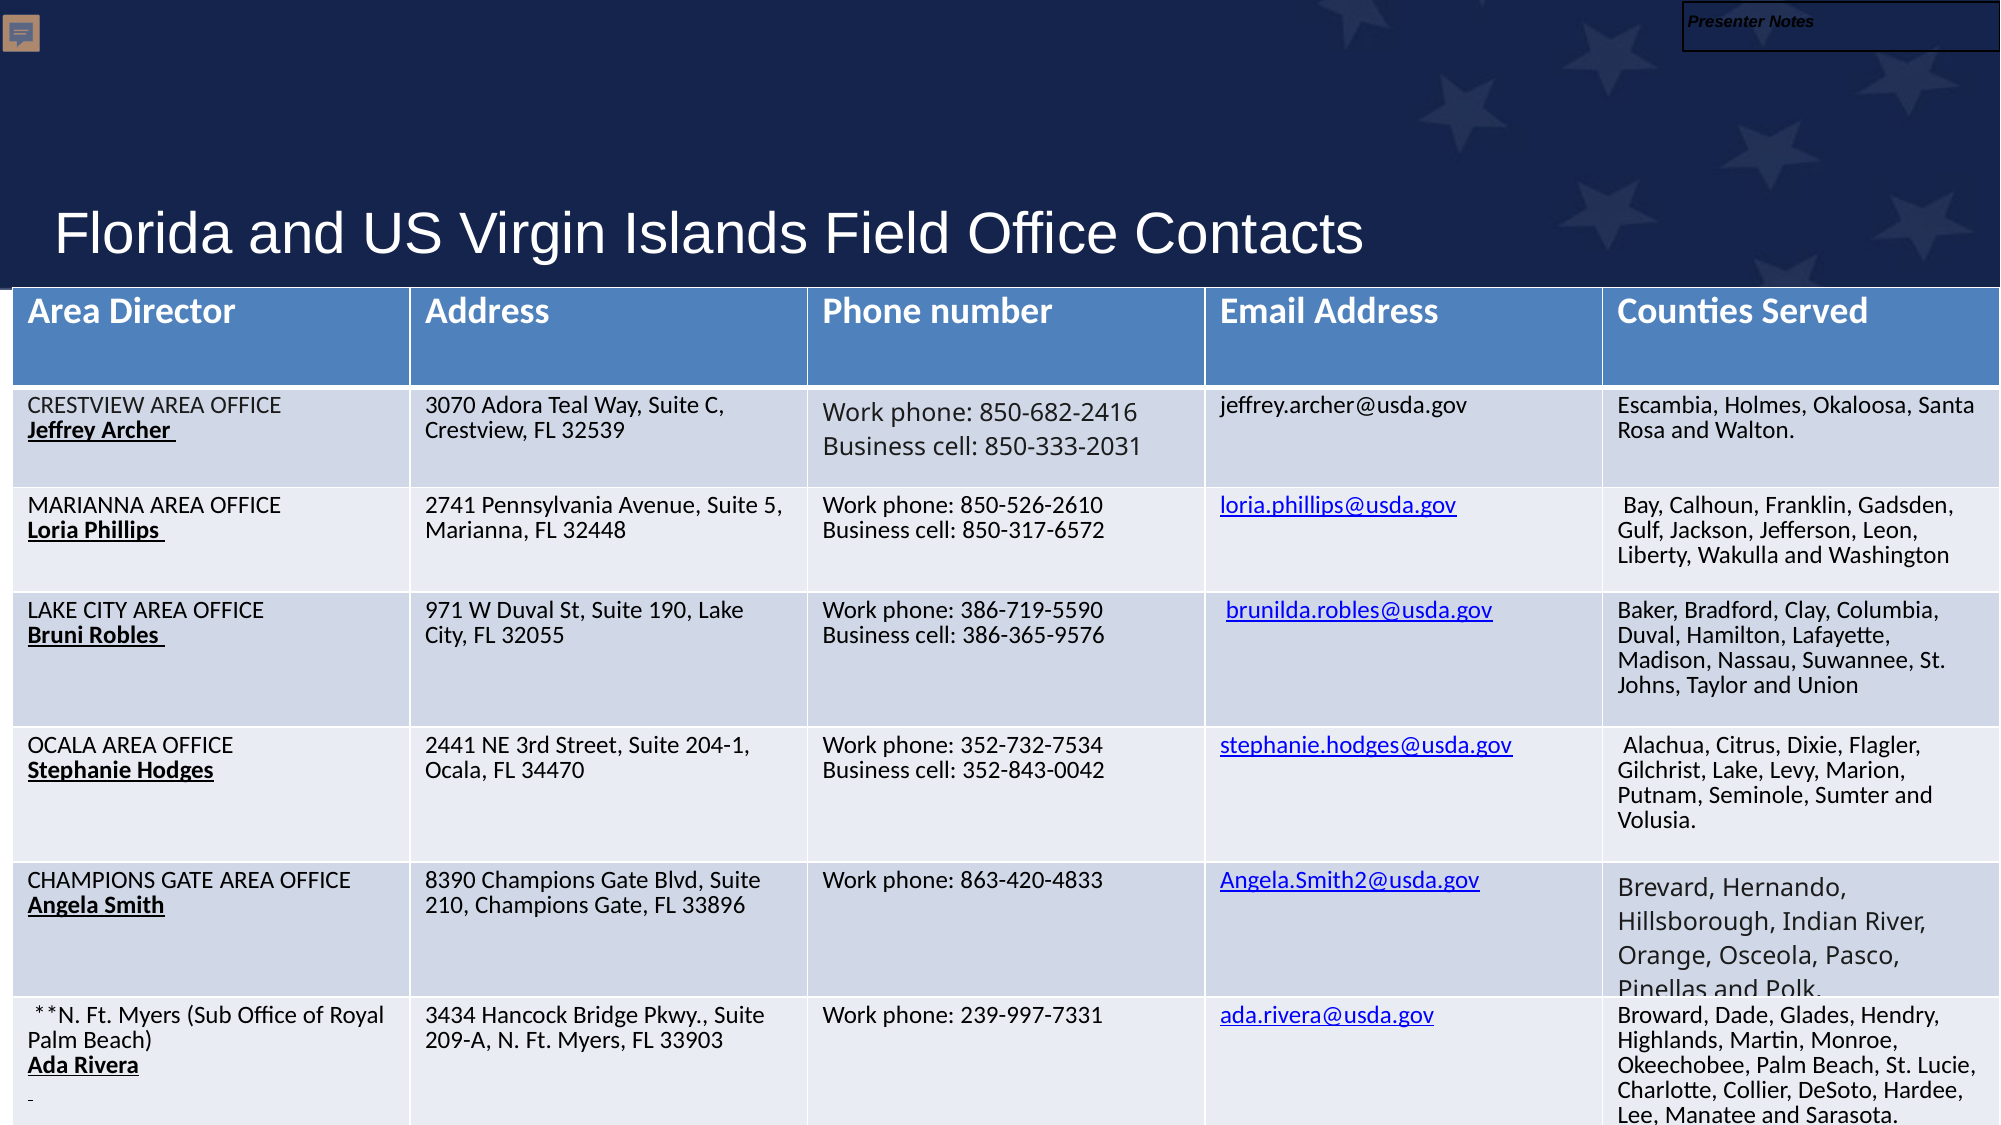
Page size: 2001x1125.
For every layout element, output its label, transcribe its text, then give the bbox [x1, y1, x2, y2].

table_cell CHAMPIONS GATE AREA OFFICE Angela Smith [13, 863, 409, 996]
table_cell ada.rivera@usda.gov [1206, 998, 1602, 1125]
table_cell MARIANNA AREA OFFICE Loria Phillips [13, 488, 409, 591]
table_cell **N. Ft. Myers (Sub Office of Royal Palm Beach) Ada Rivera [13, 998, 409, 1125]
table_cell loria.phillips@usda.gov [1206, 488, 1602, 591]
table_header Phone number [808, 288, 1204, 385]
table_cell Escambia, Holmes, Okaloosa, Santa Rosa and Walton. [1603, 390, 1999, 487]
table_cell Work phone: 386-719-5590 Business cell: 386-365-9576 [808, 593, 1204, 726]
table_cell Work phone: 239-997-7331 [808, 998, 1204, 1125]
table_header Email Address [1206, 288, 1602, 385]
table_cell stephanie.hodges@usda.gov [1206, 728, 1602, 861]
table_cell Broward, Dade, Glades, Hendry, Highlands, Martin, Monroe, Okeechobee, Palm Beach, St. Lucie, Charlotte, Collier, DeSoto, Hardee, Lee, Manatee and Sarasota. [1603, 998, 1999, 1125]
text_box Florida and US Virgin Islands Field Office Contacts [39, 187, 1850, 273]
table_cell Baker, Bradford, Clay, Columbia, Duval, Hamilton, Lafayette, Madison, Nassau, Suwannee, St. Johns, Taylor and Union [1603, 593, 1999, 726]
table_cell Work phone: 850-526-2610 Business cell: 850-317-6572 [808, 488, 1204, 591]
table_cell Work phone: 352-732-7534 Business cell: 352-843-0042 [808, 728, 1204, 861]
table_cell 971 W Duval St, Suite 190, Lake City, FL 32055 [411, 593, 807, 726]
table_cell OCALA AREA OFFICE Stephanie Hodges [13, 728, 409, 861]
table_cell Brevard, Hernando, Hillsborough, Indian River, Orange, Osceola, Pasco, Pinellas and Polk. [1603, 863, 1999, 996]
table_cell brunilda.robles@usda.gov [1206, 593, 1602, 726]
table_cell 2441 NE 3rd Street, Suite 204-1, Ocala, FL 34470 [411, 728, 807, 861]
table_cell 3070 Adora Teal Way, Suite C, Crestview, FL 32539 [411, 390, 807, 487]
table_cell Work phone: 863-420-4833 [808, 863, 1204, 996]
table_header Address [411, 288, 807, 385]
table_cell Work phone: 850-682-2416 Business cell: 850-333-2031 [808, 390, 1204, 487]
table_cell Bay, Calhoun, Franklin, Gadsden, Gulf, Jackson, Jefferson, Leon, Liberty, Wakulla and Washington [1603, 488, 1999, 591]
table_cell 3434 Hancock Bridge Pkwy., Suite 209-A, N. Ft. Myers, FL 33903 [411, 998, 807, 1125]
table_cell 8390 Champions Gate Blvd, Suite 210, Champions Gate, FL 33896 [411, 863, 807, 996]
table_header Area Director [13, 288, 409, 385]
table_cell LAKE CITY AREA OFFICE Bruni Robles [13, 593, 409, 726]
table_cell jeffrey.archer@usda.gov [1206, 390, 1602, 487]
table_cell CRESTVIEW AREA OFFICE Jeffrey Archer [13, 390, 409, 487]
table_cell Angela.Smith2@usda.gov [1206, 863, 1602, 996]
table_cell Alachua, Citrus, Dixie, Flagler, Gilchrist, Lake, Levy, Marion, Putnam, Seminole, Sumter and Volusia. [1603, 728, 1999, 861]
table_header Counties Served [1603, 288, 1999, 385]
text_box Presenter Notes [1683, 2, 2000, 52]
table_cell 2741 Pennsylvania Avenue, Suite 5, Marianna, FL 32448 [411, 488, 807, 591]
picture [1, 14, 40, 53]
